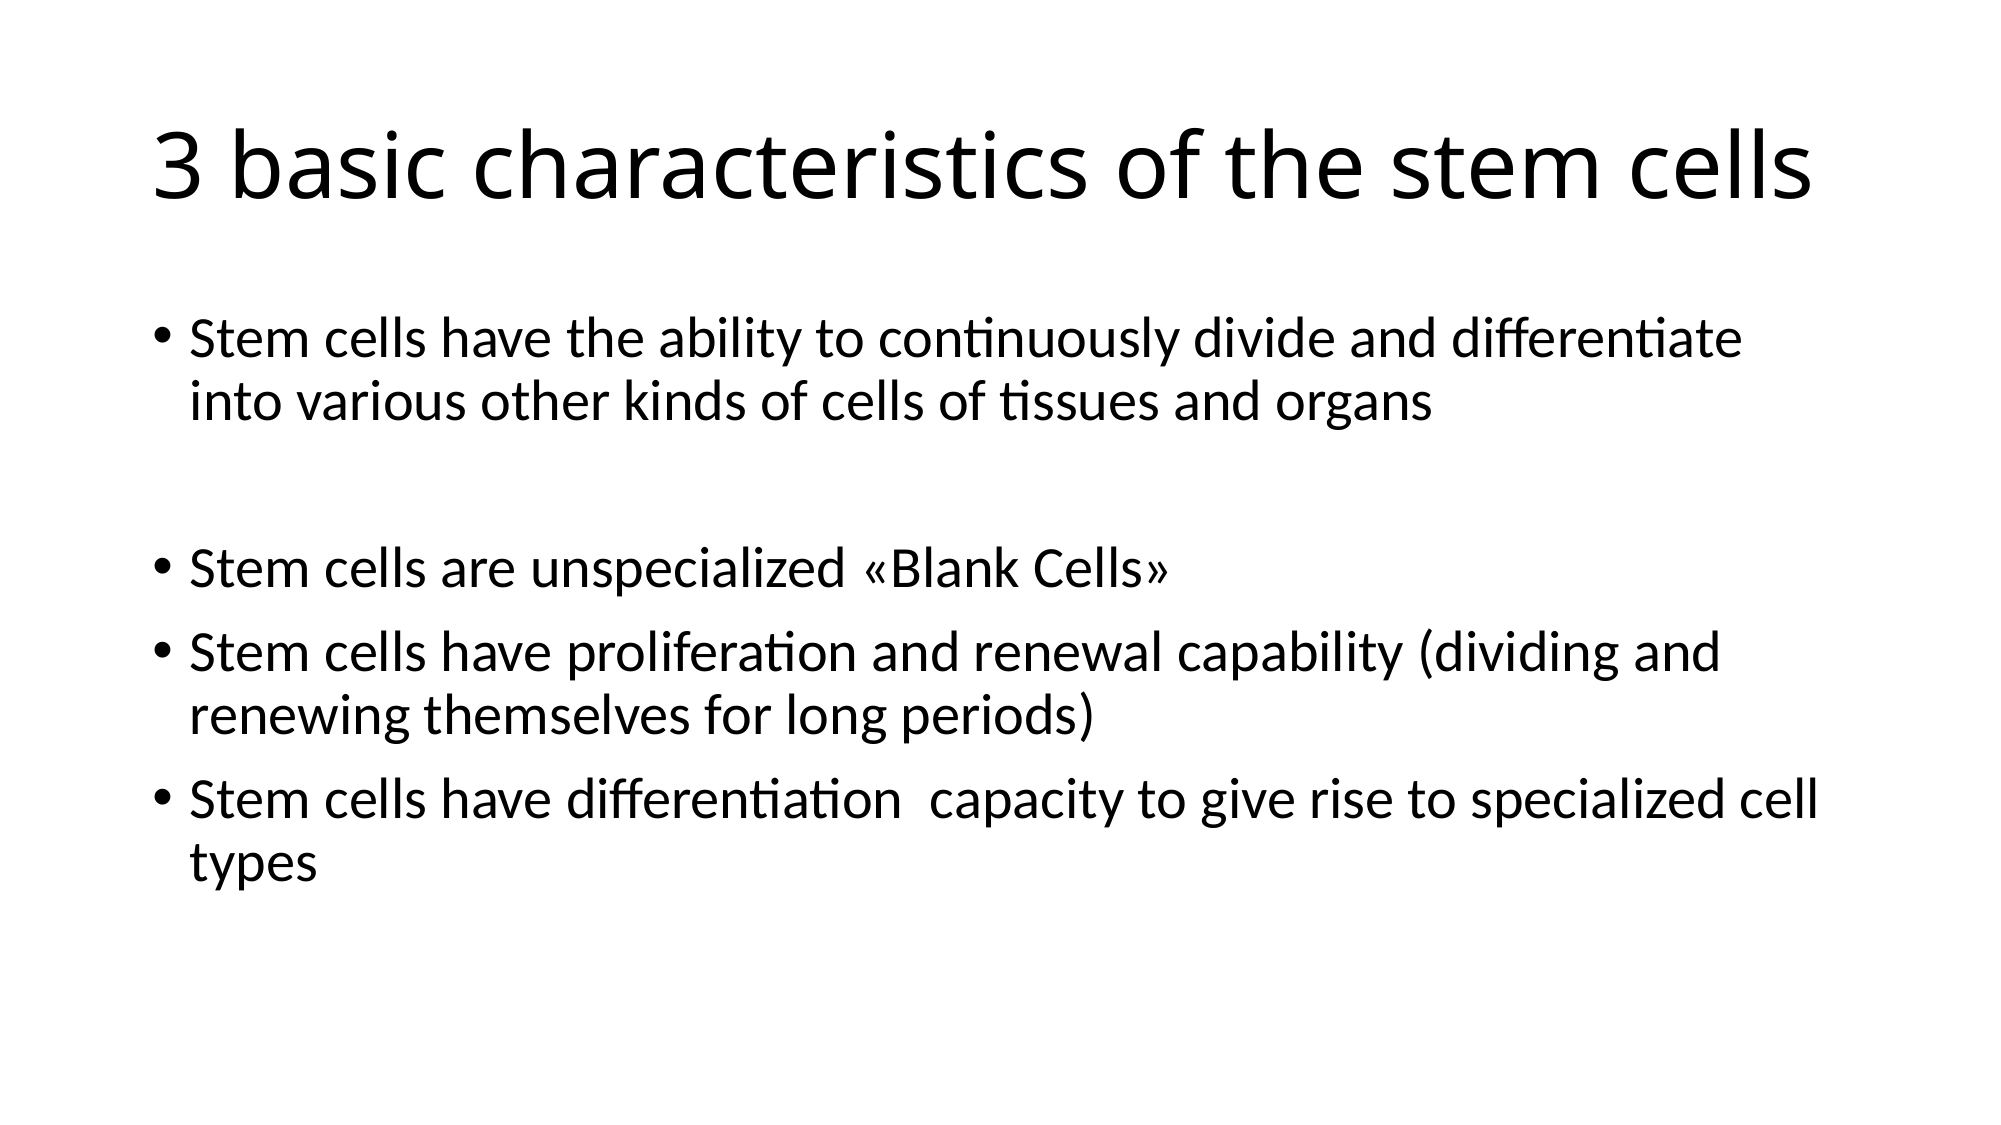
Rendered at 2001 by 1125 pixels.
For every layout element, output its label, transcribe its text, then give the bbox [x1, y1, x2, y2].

list Stem cells have the ability to continuously divide and differentiate into various other kinds of cells of tissues and organs Stem cells are unspecialized «Blank Cells» Stem cells have proliferation and renewal capability (dividing and renewing themselves for long periods) Stem cells have differentiation capacity to give rise to specialized cell types [137, 299, 1863, 1014]
title 3 basic characteristics of the stem cells [137, 59, 1863, 278]
